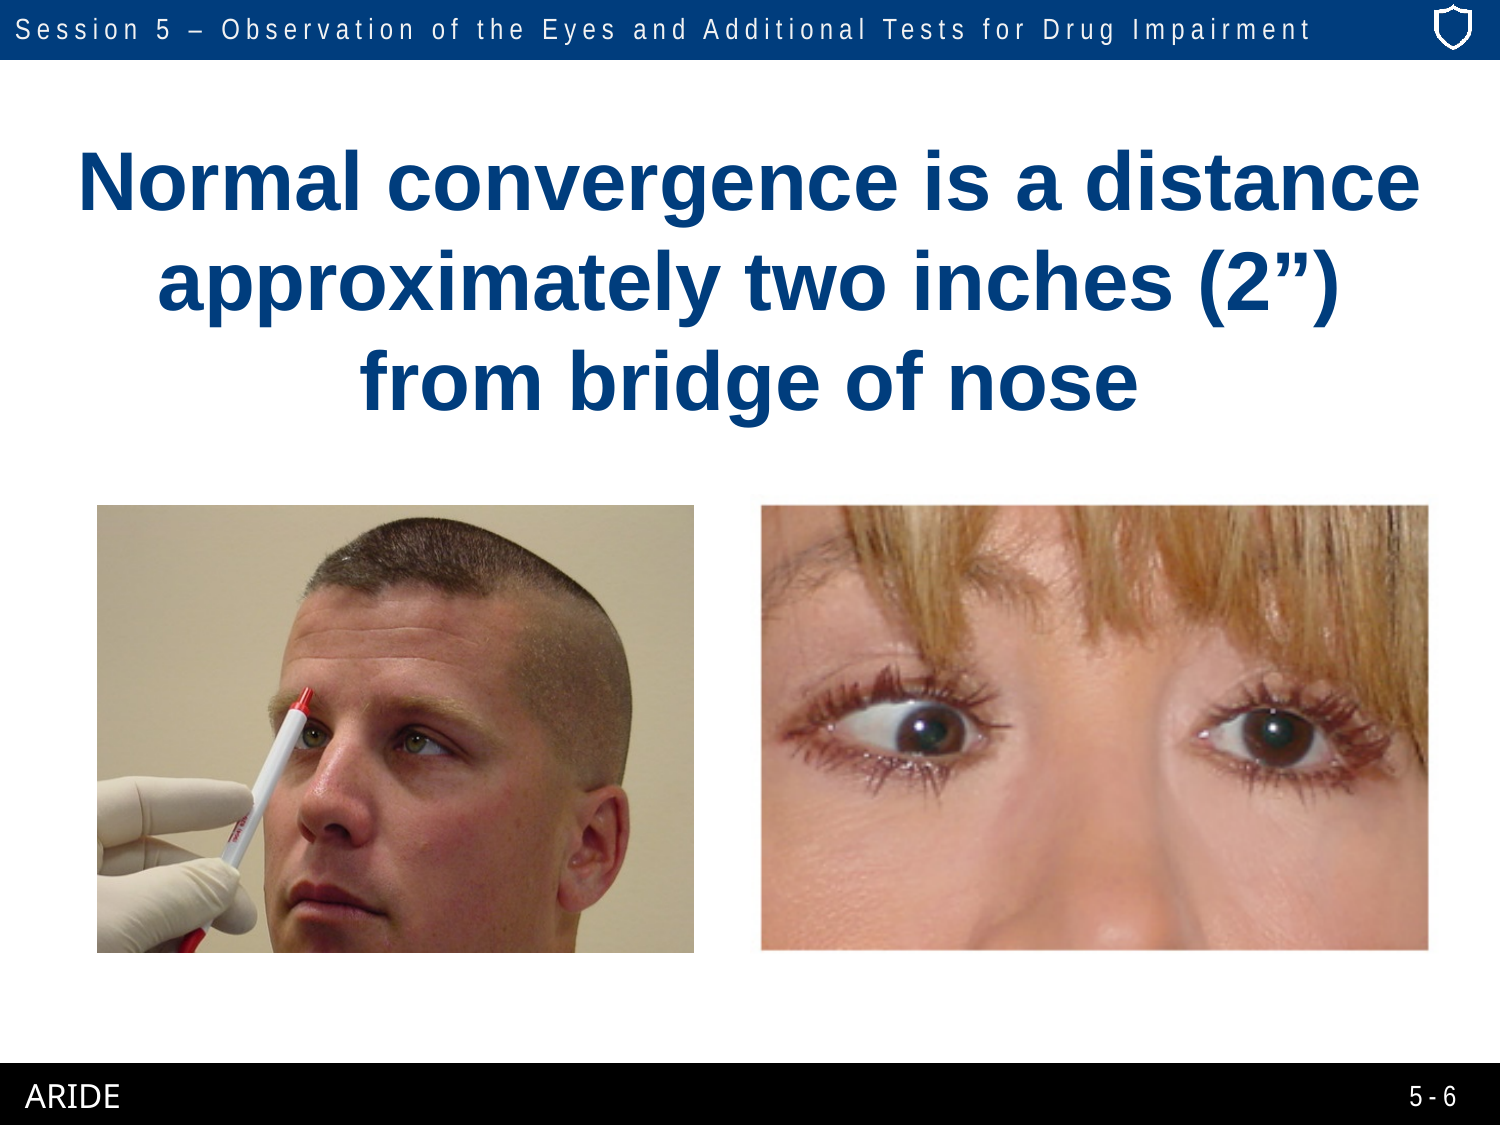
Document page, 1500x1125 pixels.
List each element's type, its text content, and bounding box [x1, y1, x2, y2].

picture [1434, 4, 1472, 50]
picture [97, 505, 695, 954]
picture [749, 494, 1441, 963]
slide_number 5-6 [1121, 1065, 1472, 1125]
text_box Normal convergence is a distance approximately two inches (2”) from bridge of nose [68, 111, 1432, 443]
